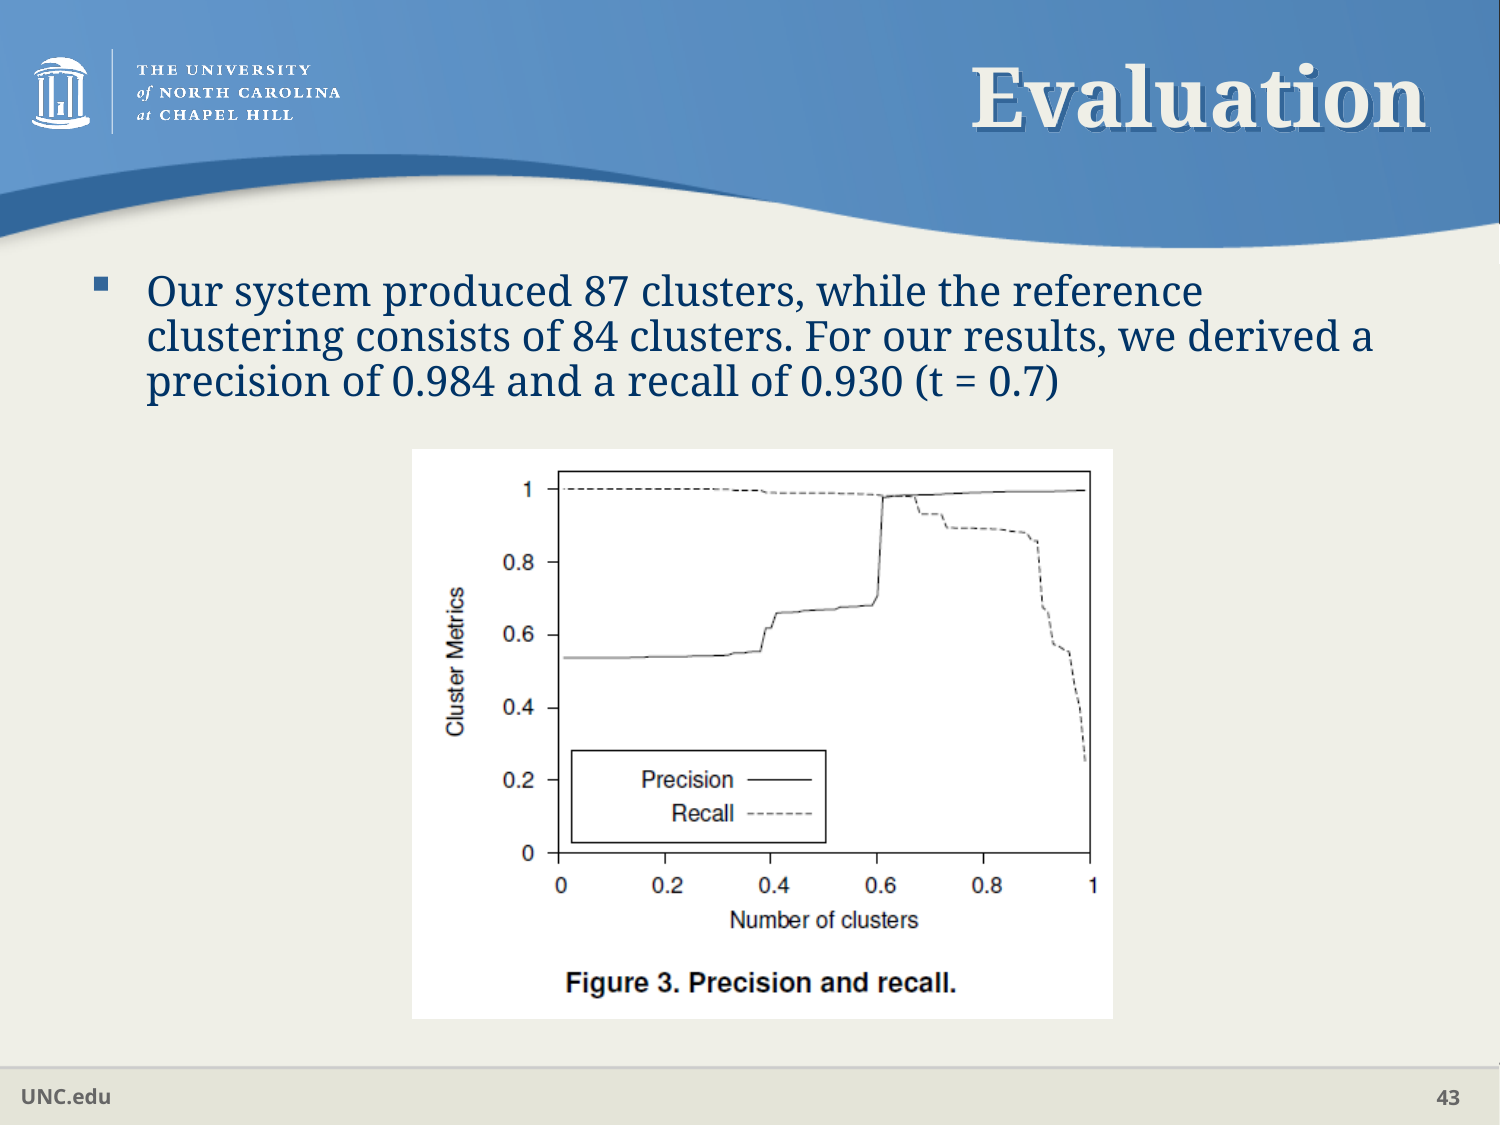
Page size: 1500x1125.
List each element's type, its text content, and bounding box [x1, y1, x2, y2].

picture [0, 0, 1500, 1125]
title Evaluation [368, 7, 1444, 196]
list Our system produced 87 clusters, while the reference clustering consists of 84 clusters. For our results, we derived a precision of 0.984 and a recall of 0.930 (t = 0.7) [74, 262, 1426, 1006]
